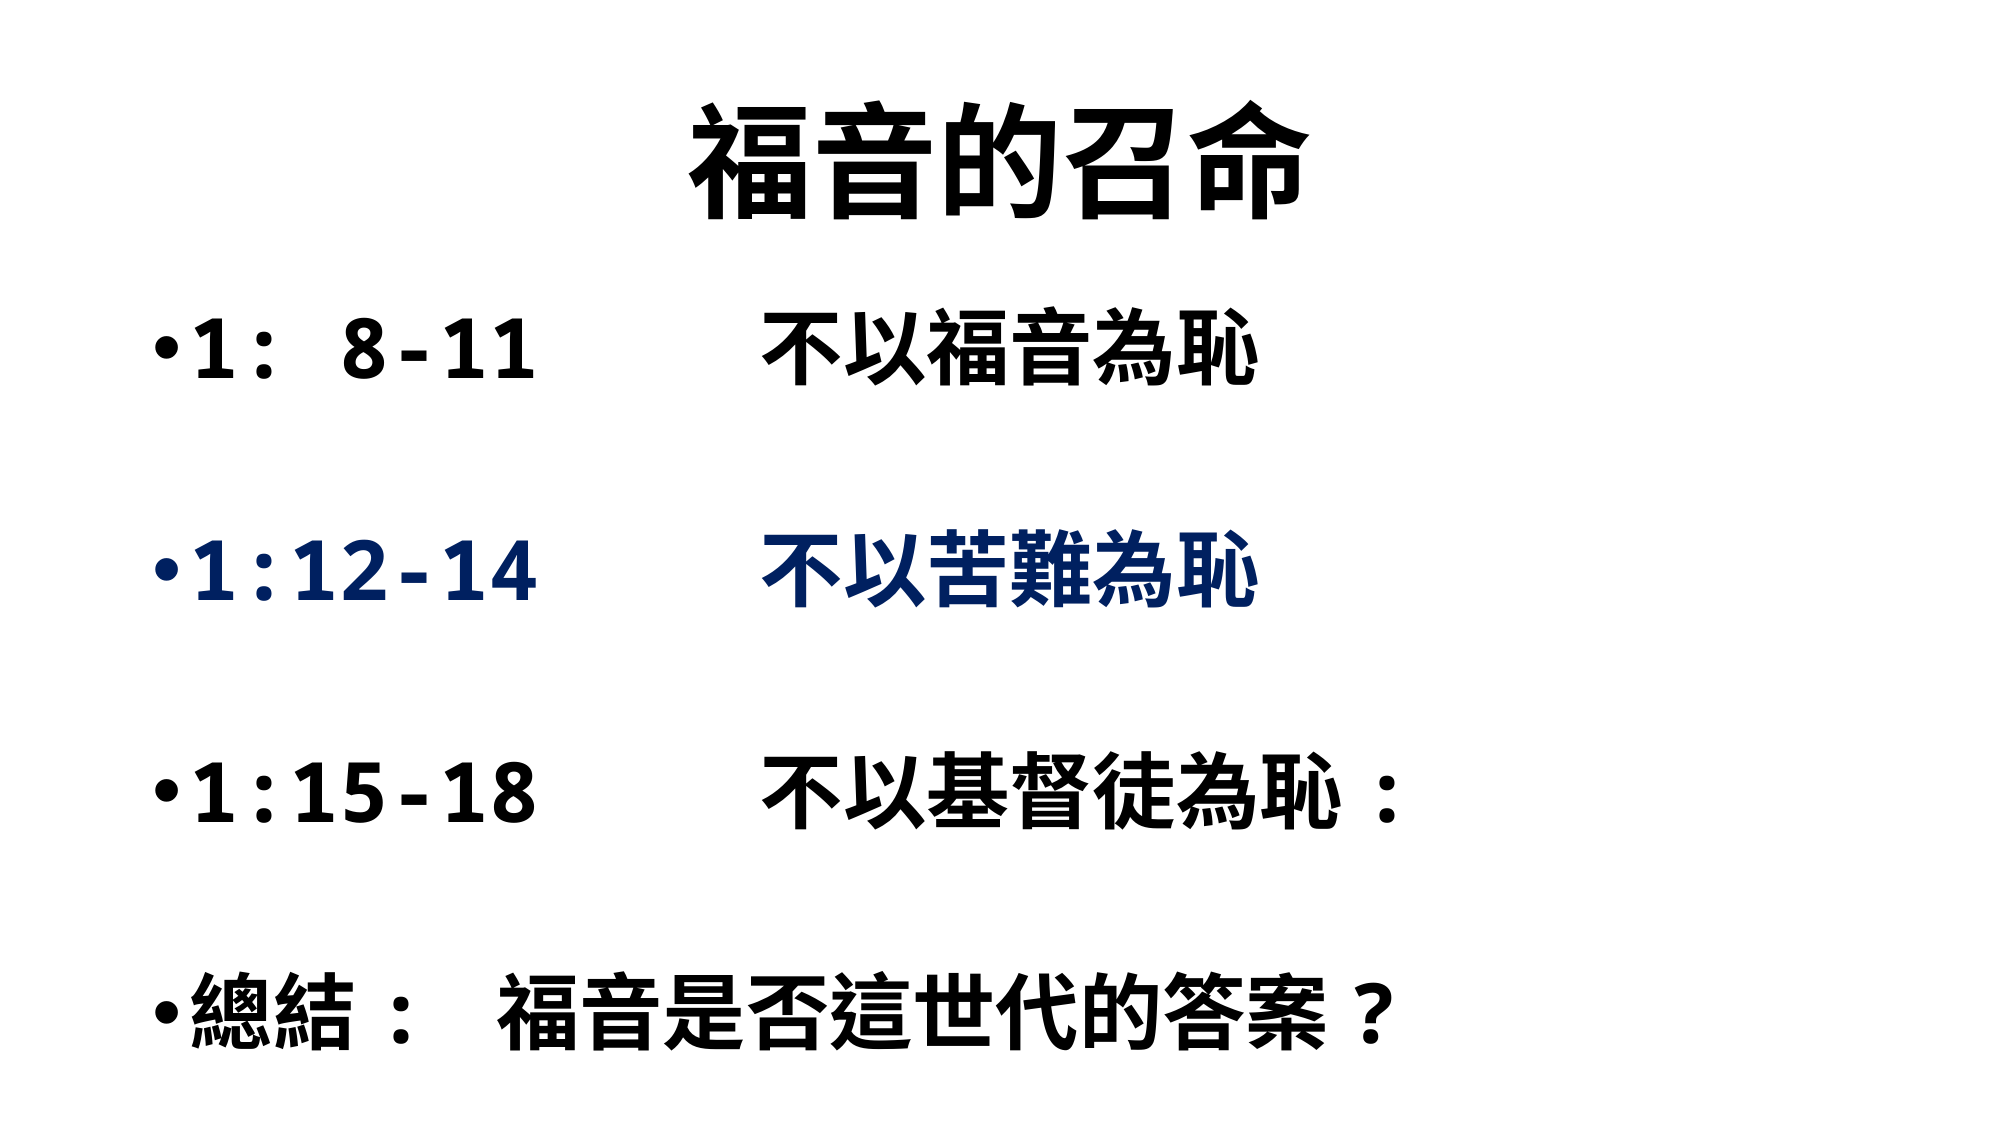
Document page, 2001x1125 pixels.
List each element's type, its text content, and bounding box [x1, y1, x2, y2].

title 福音的召命 [137, 59, 1863, 278]
list 1: 8-11 不以福音為恥 1:12-14 不以苦難為恥 1:15-18 不以基督徒為恥: 總結: 福音是否這世代的答案? [137, 299, 1863, 1014]
